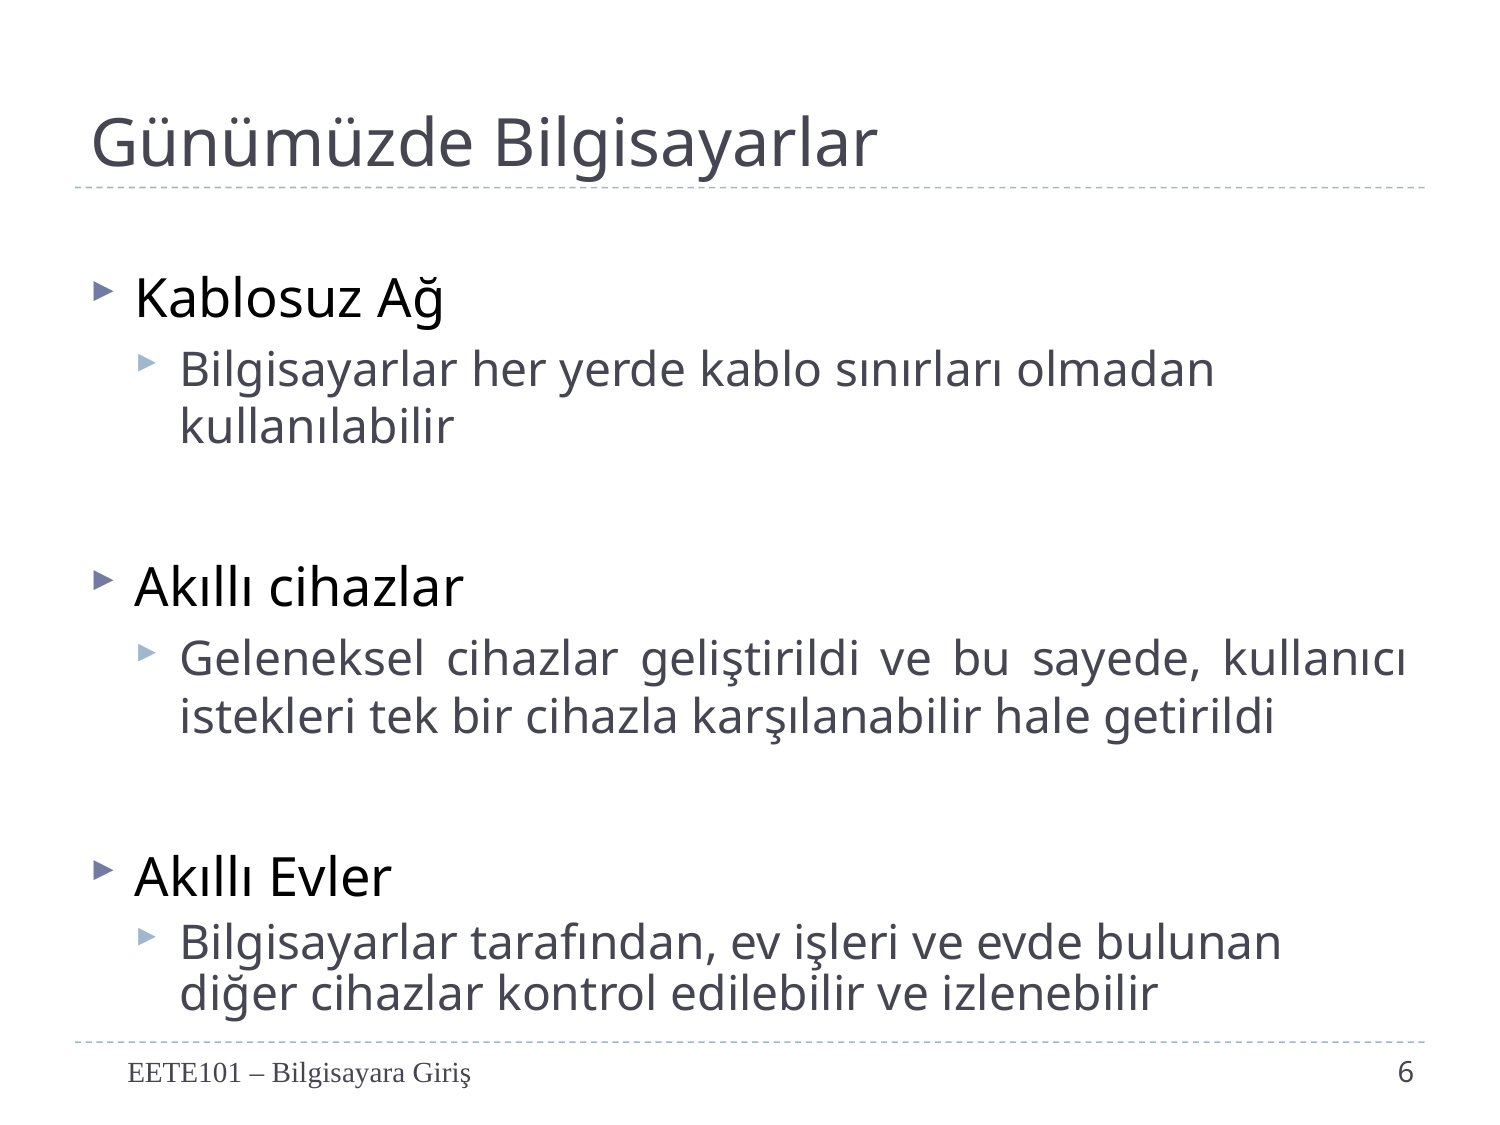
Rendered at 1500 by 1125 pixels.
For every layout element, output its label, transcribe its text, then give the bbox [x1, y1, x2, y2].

footer EETE101 – Bilgisayara Giriş [112, 1045, 1424, 1106]
slide_number 6 [1424, 1045, 1430, 1106]
title Günümüzde Bilgisayarlar [75, 24, 1425, 188]
list Kablosuz Ağ Bilgisayarlar her yerde kablo sınırları olmadan kullanılabilir Akıllı cihazlar Geleneksel cihazlar geliştirildi ve bu sayede, kullanıcı istekleri tek bir cihazla karşılanabilir hale getirildi Akıllı Evler Bilgisayarlar tarafından, ev işleri ve evde bulunan diğer cihazlar kontrol edilebilir ve izlenebilir [75, 255, 1425, 1010]
